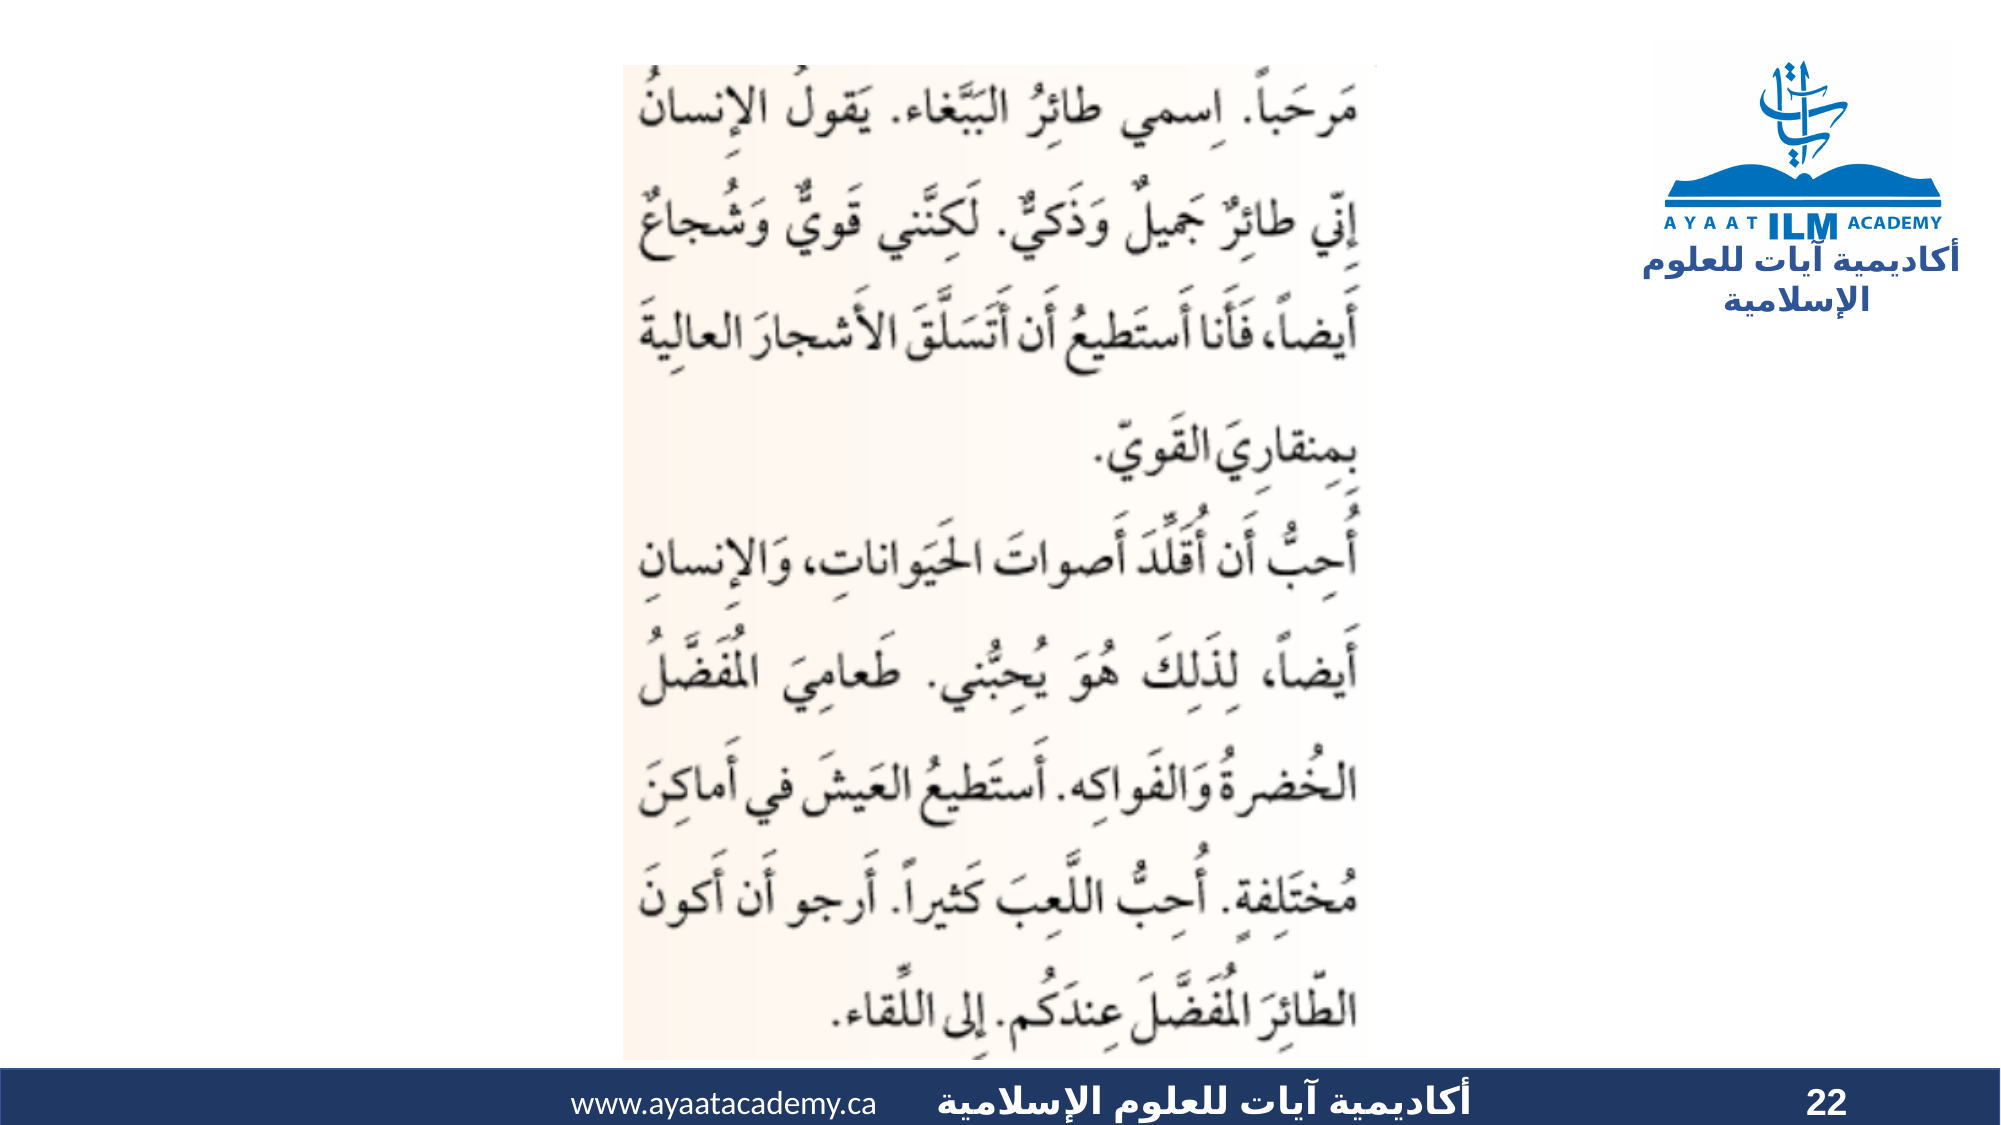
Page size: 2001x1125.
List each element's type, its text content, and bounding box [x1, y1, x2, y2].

slide_number 22 [1412, 1070, 1863, 1125]
picture [623, 65, 1377, 1060]
picture [1651, 37, 1952, 257]
